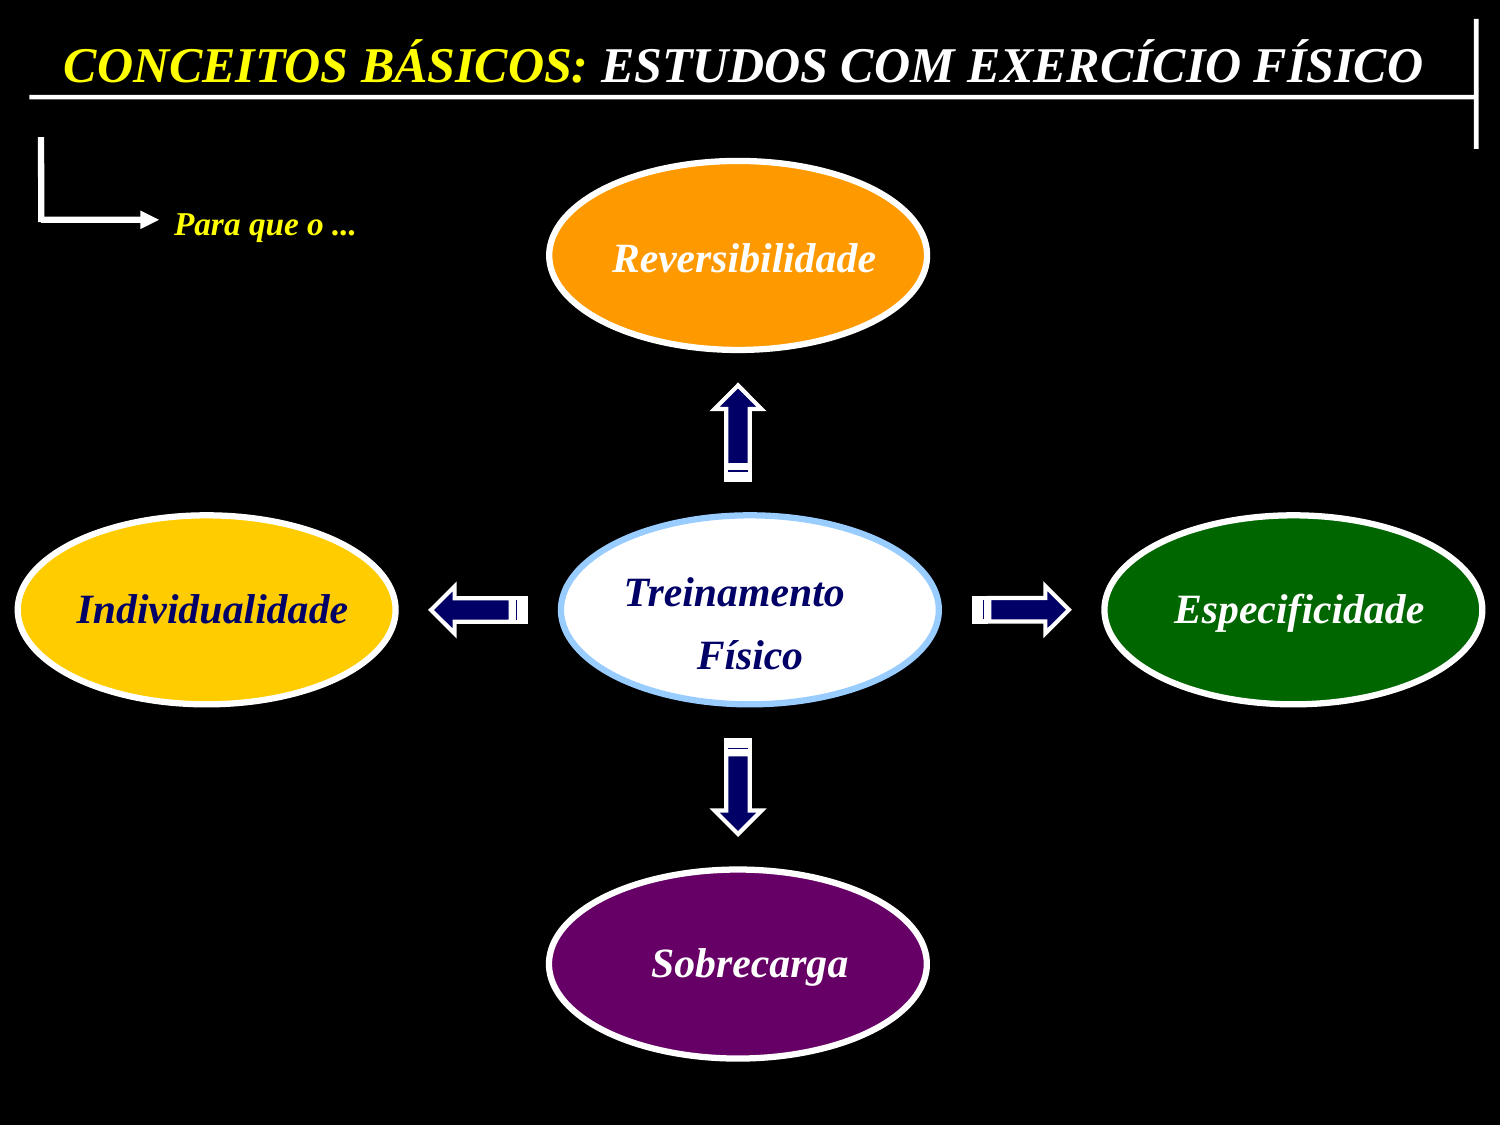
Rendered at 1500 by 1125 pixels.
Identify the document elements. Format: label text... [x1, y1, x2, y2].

text_box [17, 515, 396, 705]
text_box CONCEITOS BÁSICOS: ESTUDOS COM EXERCÍCIO FÍSICO [41, 0, 1459, 101]
text_box [726, 468, 750, 475]
text_box Individualidade [41, 574, 384, 640]
text_box Treinamento Físico [561, 545, 939, 685]
text_box [548, 869, 918, 1059]
text_box [989, 586, 1070, 634]
text_box [726, 739, 750, 743]
text_box [522, 598, 526, 622]
text_box Para que o ... [159, 195, 1187, 250]
text_box [592, 160, 884, 195]
text_box [916, 250, 928, 288]
text_box [726, 745, 750, 752]
text_box Especificidade [1128, 574, 1471, 640]
text_box [1104, 515, 1483, 705]
text_box [974, 597, 978, 622]
text_box [980, 597, 987, 622]
text_box [635, 685, 865, 705]
text_box [41, 213, 159, 227]
text_box Sobrecarga [572, 928, 927, 994]
text_box [513, 598, 520, 622]
text_box [726, 476, 750, 480]
text_box Reversibilidade [572, 250, 916, 289]
text_box [714, 754, 762, 835]
text_box [430, 586, 511, 634]
text_box [612, 515, 888, 545]
text_box [549, 250, 915, 350]
text_box [714, 385, 762, 466]
